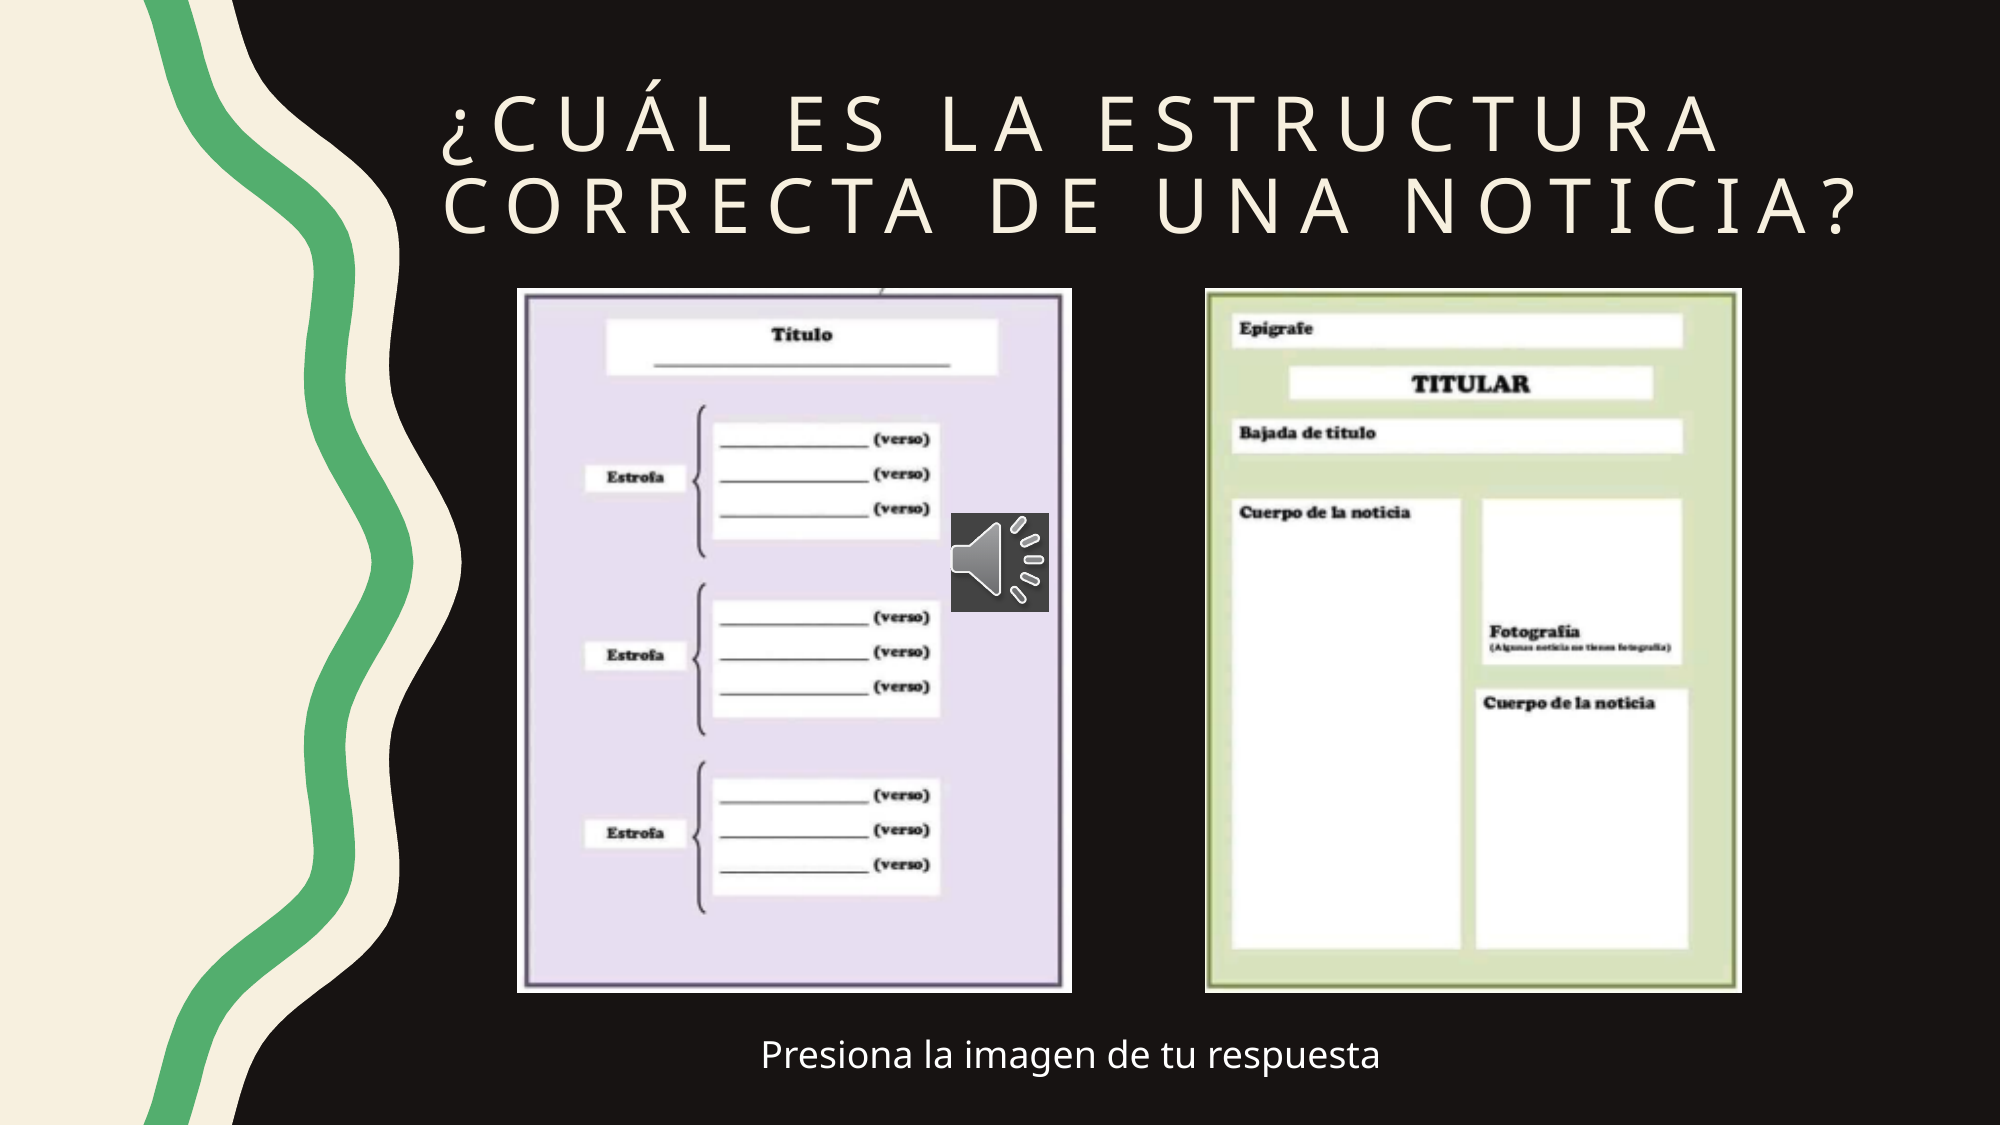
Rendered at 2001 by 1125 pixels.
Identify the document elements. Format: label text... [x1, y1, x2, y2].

text_box Presiona la imagen de tu respuesta [595, 1023, 1547, 1084]
title ¿Cuál es la estructura correcta de una noticia? [426, 0, 1901, 258]
picture [517, 288, 1072, 993]
picture [1204, 288, 1742, 993]
